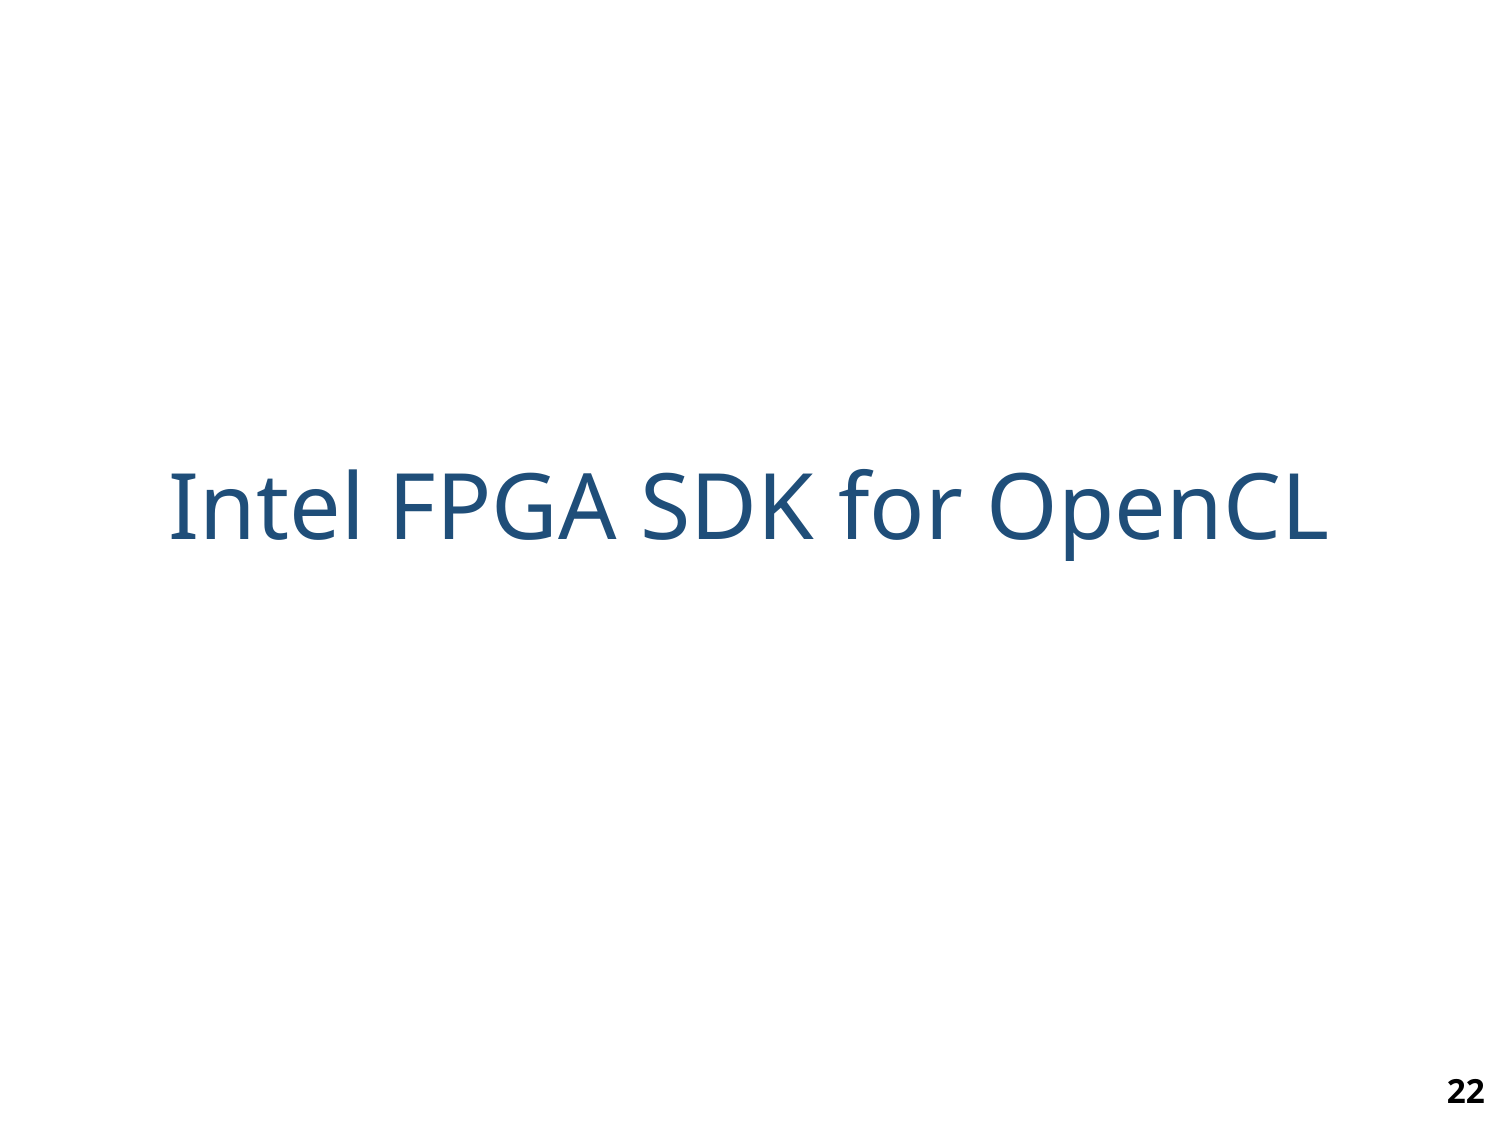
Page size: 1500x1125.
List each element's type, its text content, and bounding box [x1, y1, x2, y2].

text_box Intel FPGA SDK for OpenCL [154, 441, 1346, 566]
slide_number 21 [1162, 1063, 1500, 1124]
